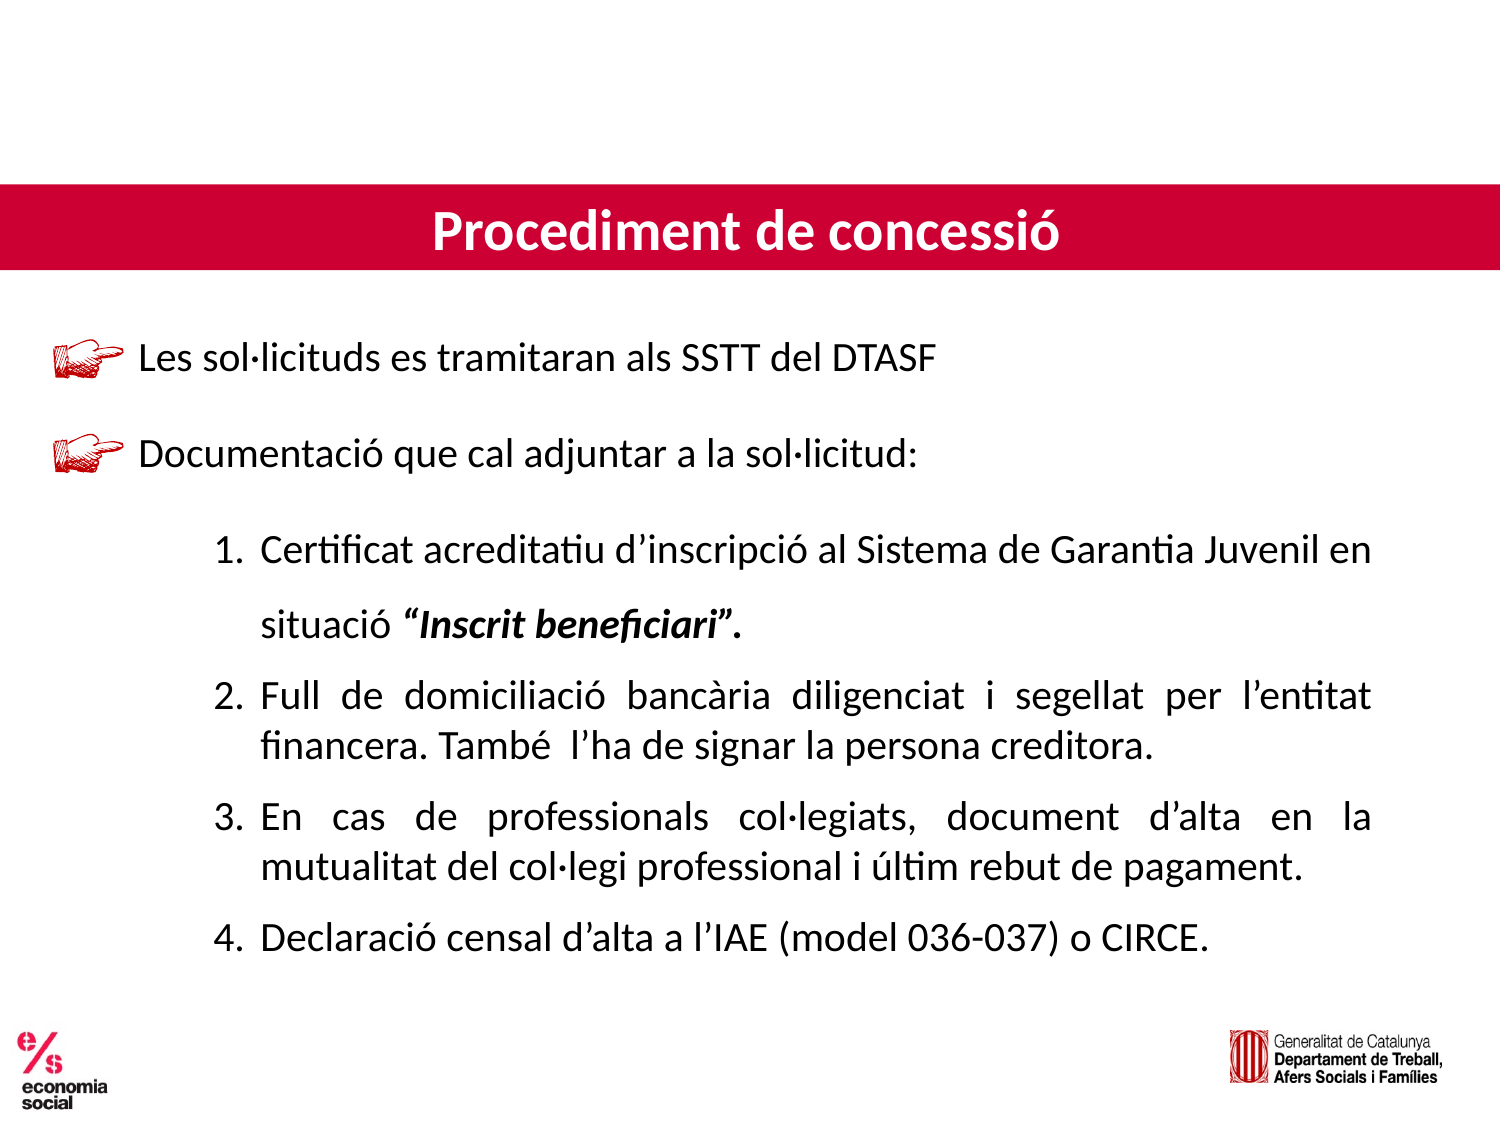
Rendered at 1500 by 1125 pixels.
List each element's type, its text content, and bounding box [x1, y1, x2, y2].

text_box [53, 433, 124, 474]
text_box Les sol·licituds es tramitaran als SSTT del DTASF Documentació que cal adjuntar a la sol·licitud: Certificat acreditatiu d’inscripció al Sistema de Garantia Juvenil en situació “Inscrit beneficiari”. Full de domiciliació bancària diligenciat i segellat per l’entitat financera. També l’ha de signar la persona creditora. En cas de professionals col·legiats, document d’alta en la mutualitat del col·legi professional i últim rebut de pagament. Declaració censal d’alta a l’IAE (model 036-037) o CIRCE. [123, 322, 1388, 967]
picture [0, 1022, 125, 1114]
picture [1229, 1030, 1442, 1083]
text_box [53, 339, 124, 379]
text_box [0, 184, 1500, 271]
